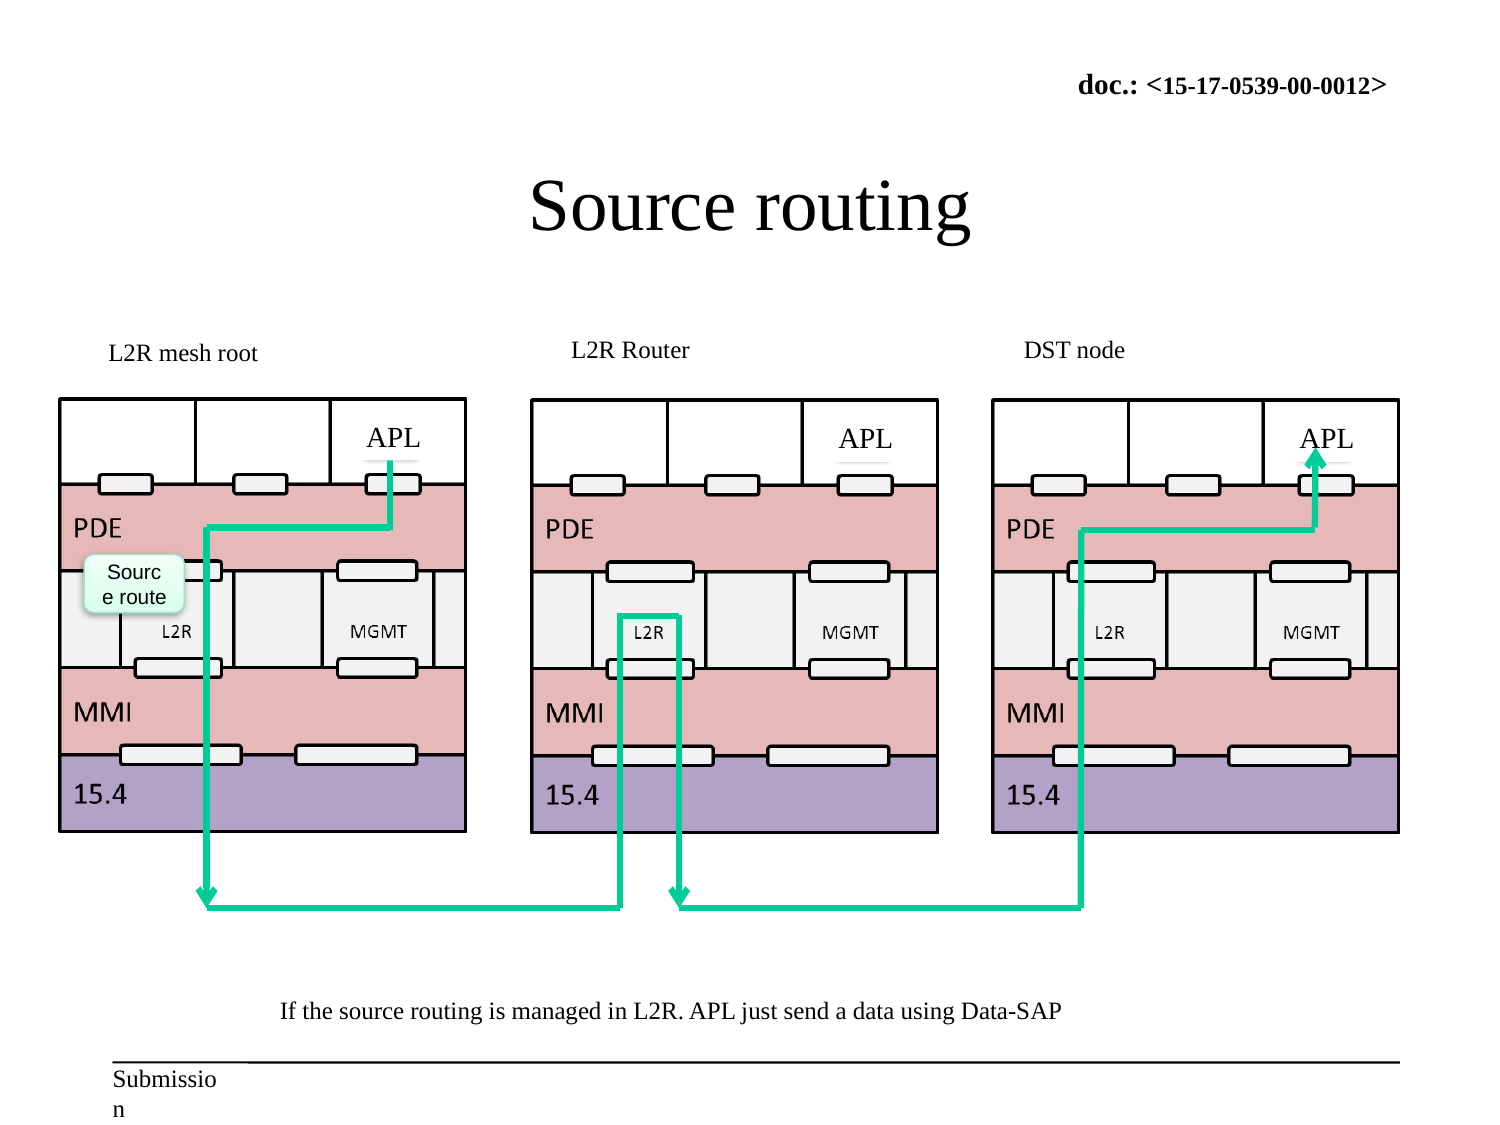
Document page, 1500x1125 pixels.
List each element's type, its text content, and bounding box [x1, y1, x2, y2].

picture [52, 397, 467, 833]
text_box DST node [1008, 326, 1141, 371]
text_box L2R mesh root [93, 329, 274, 374]
title Source routing [112, 112, 1388, 288]
text_box If the source routing is managed in L2R. APL just send a data using Data-SAP [264, 987, 1079, 1033]
picture [621, 617, 678, 834]
picture [525, 398, 940, 834]
picture [985, 398, 1400, 834]
text_box L2R Router [556, 326, 705, 371]
